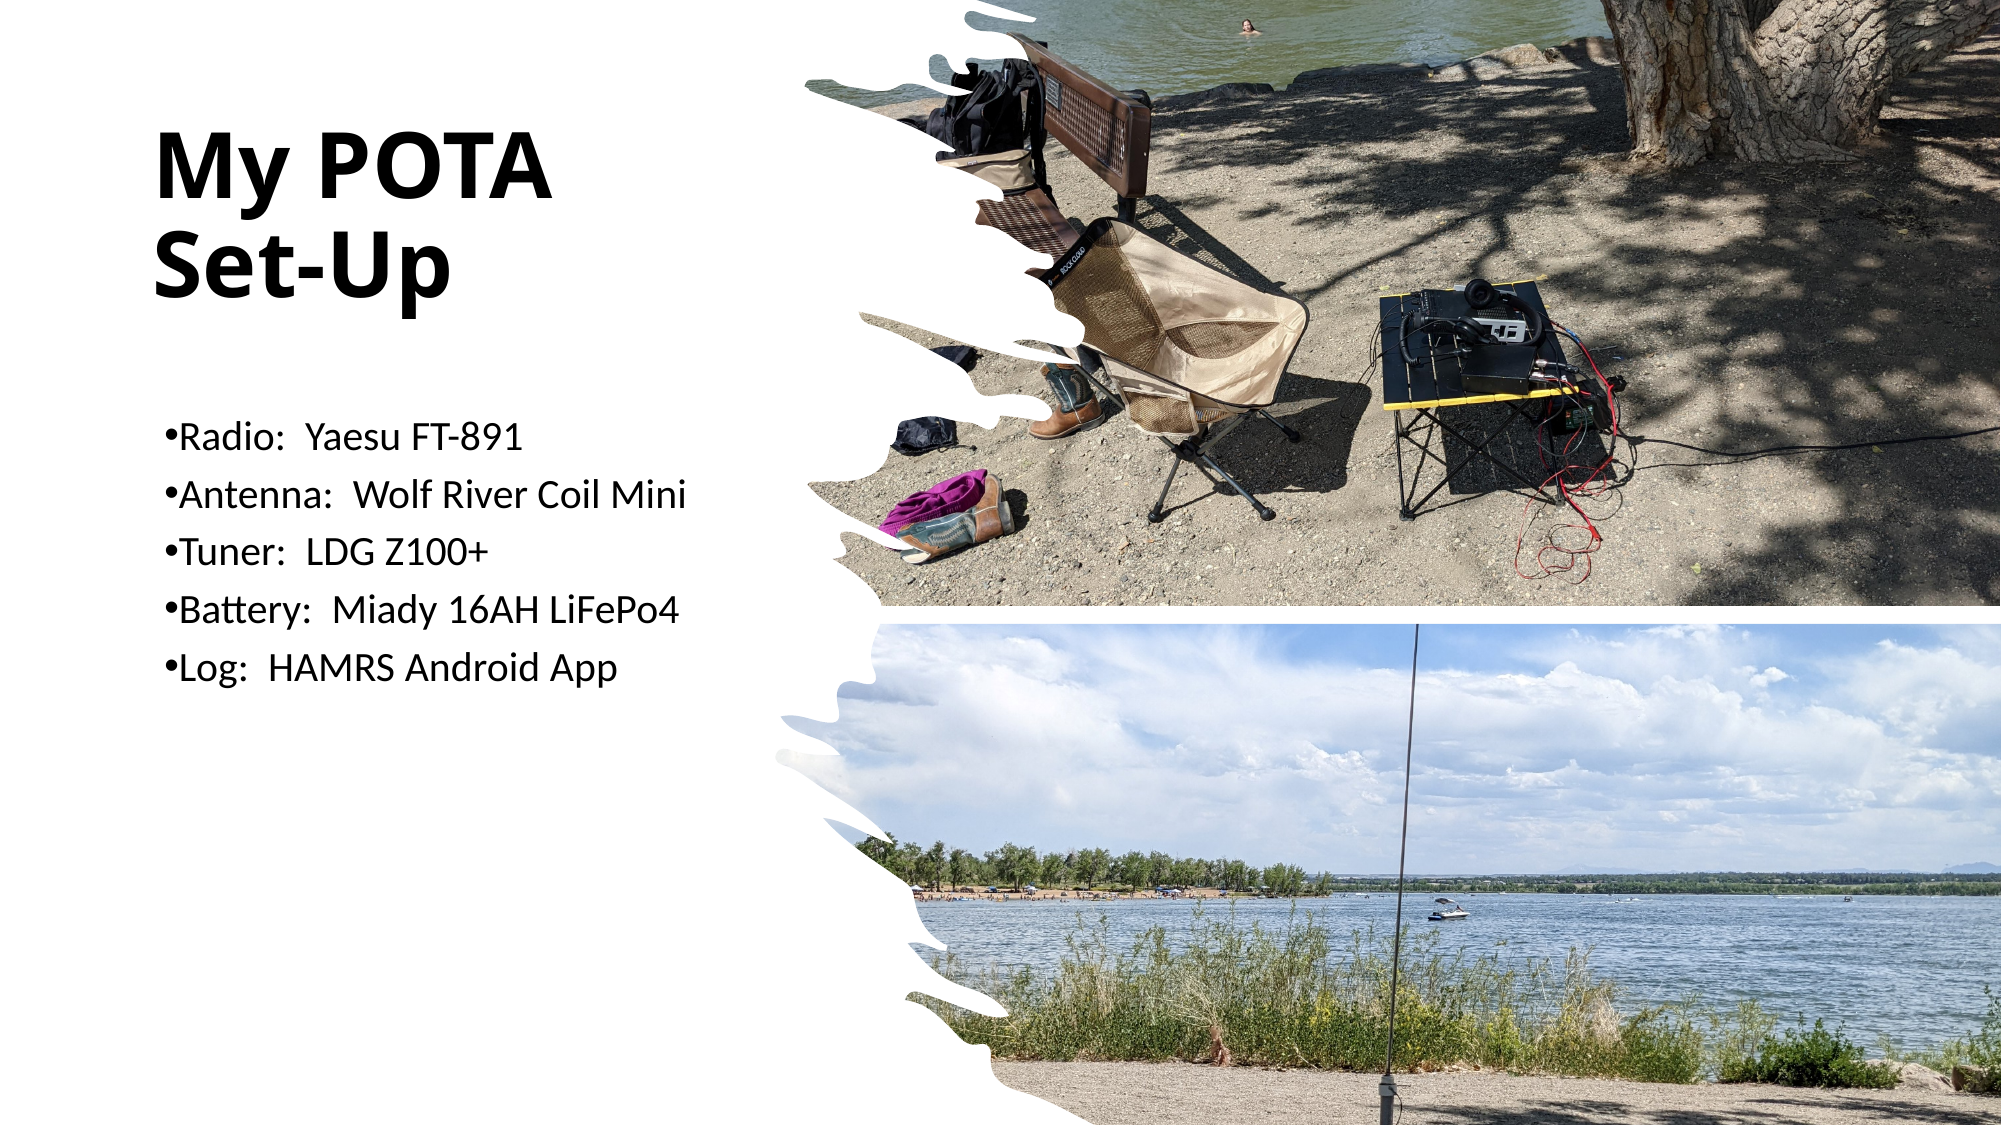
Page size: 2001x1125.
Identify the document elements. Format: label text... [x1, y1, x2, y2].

text_box [0, 0, 2000, 1125]
picture [804, 0, 2000, 606]
text_box Radio: Yaesu FT-891 Antenna: Wolf River Coil Mini Tuner: LDG Z100+ Battery: Miady 16AH LiFePo4 Log: HAMRS Android App [149, 407, 776, 1014]
picture [775, 623, 2001, 1125]
text_box My POTA Set-Up [137, 59, 764, 378]
